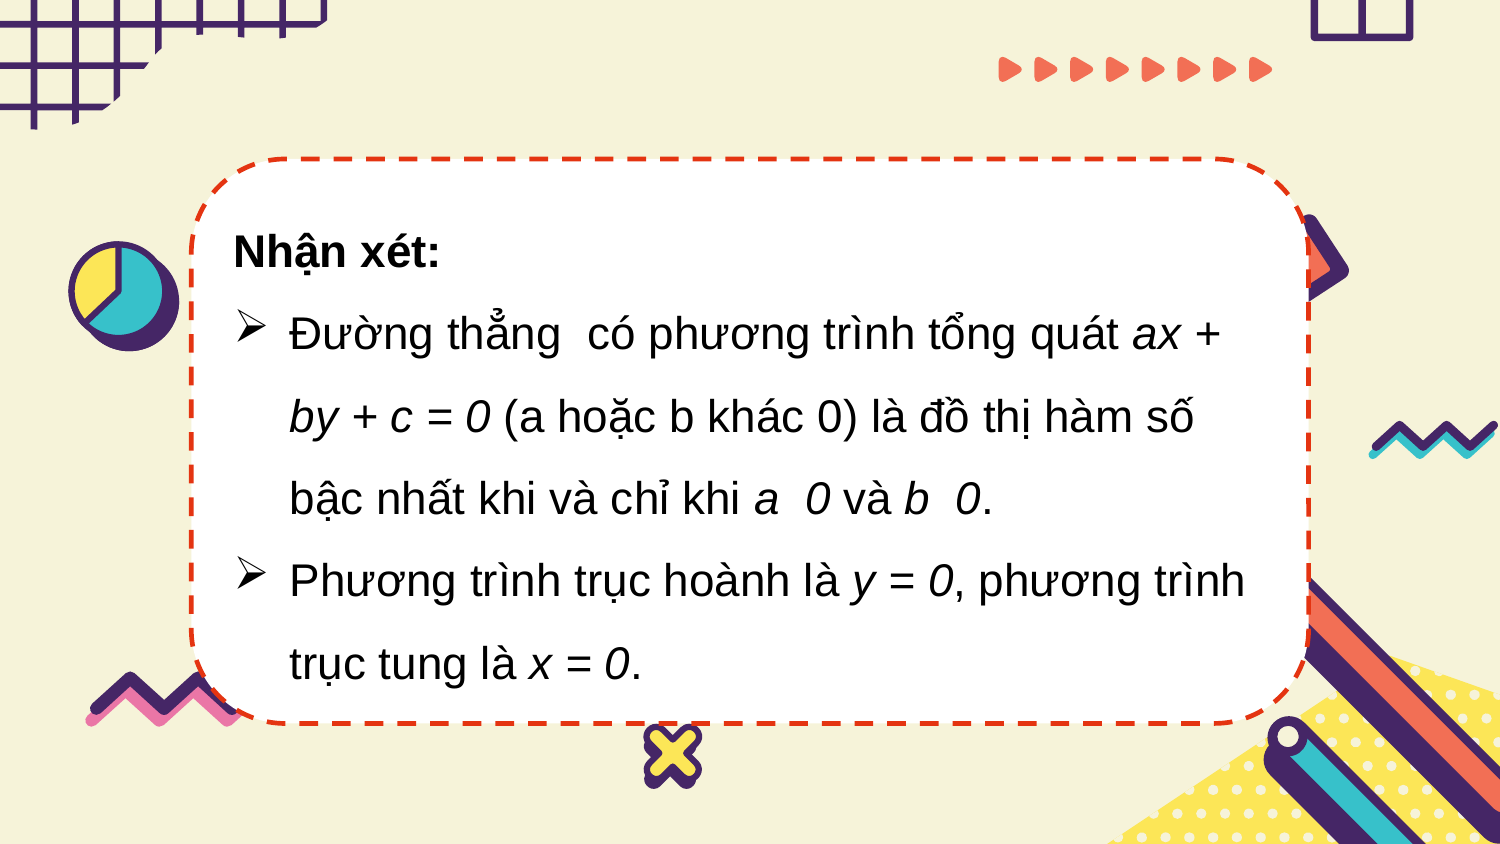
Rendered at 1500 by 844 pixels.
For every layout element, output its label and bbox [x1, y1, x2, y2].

text_box [998, 56, 1274, 83]
